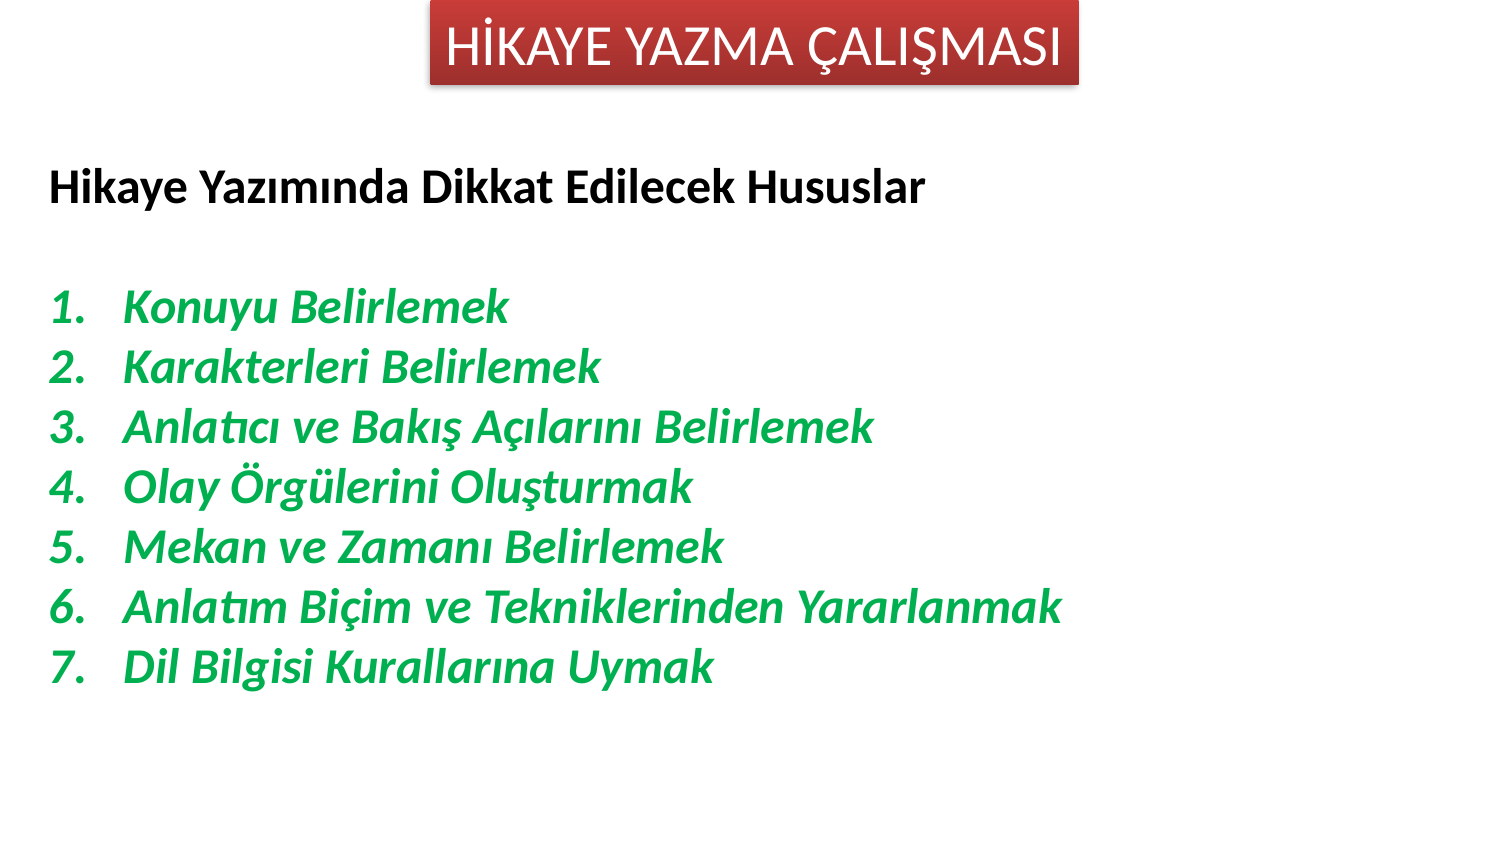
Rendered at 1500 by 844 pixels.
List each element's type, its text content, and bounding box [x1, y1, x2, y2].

text_box Hikaye Yazımında Dikkat Edilecek Hususlar Konuyu Belirlemek Karakterleri Belirlemek Anlatıcı ve Bakış Açılarını Belirlemek Olay Örgülerini Oluşturmak Mekan ve Zamanı Belirlemek Anlatım Biçim ve Tekniklerinden Yararlanmak Dil Bilgisi Kurallarına Uymak [34, 85, 1476, 701]
text_box HİKAYE YAZMA ÇALIŞMASI [430, 0, 1079, 85]
